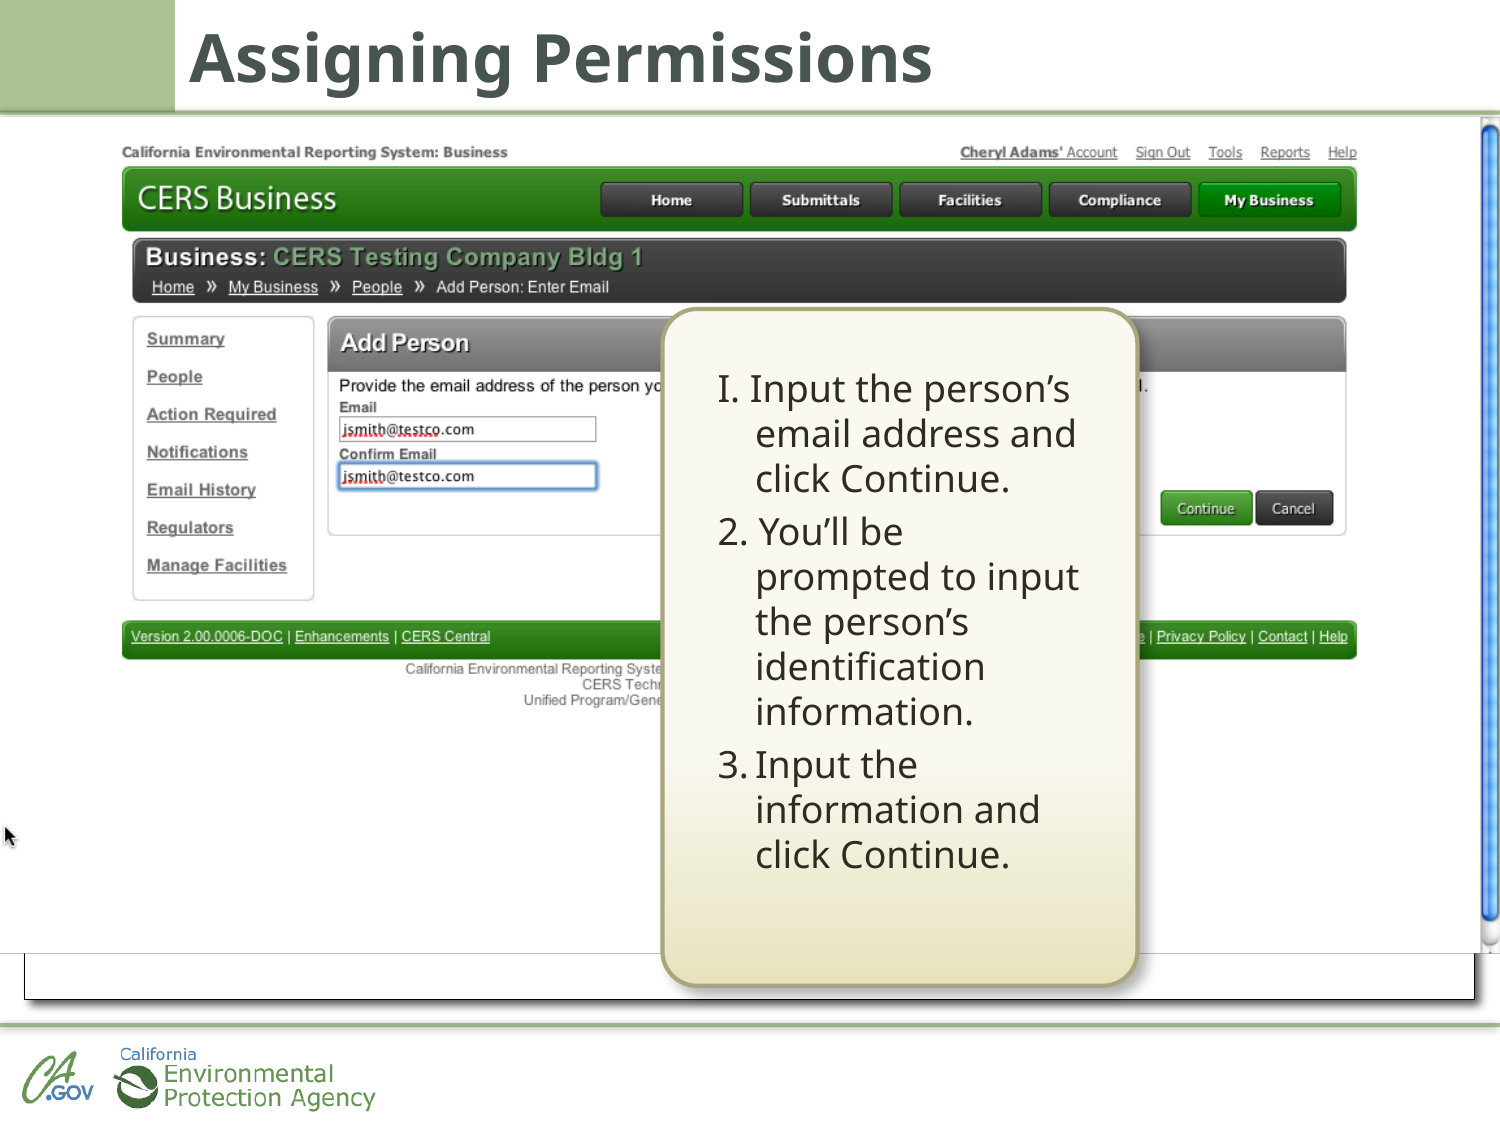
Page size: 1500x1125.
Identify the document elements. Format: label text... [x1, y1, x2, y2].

picture [0, 117, 1500, 1008]
title Assigning Permissions [174, 0, 1450, 113]
picture [112, 1042, 438, 1113]
picture [12, 1049, 100, 1107]
